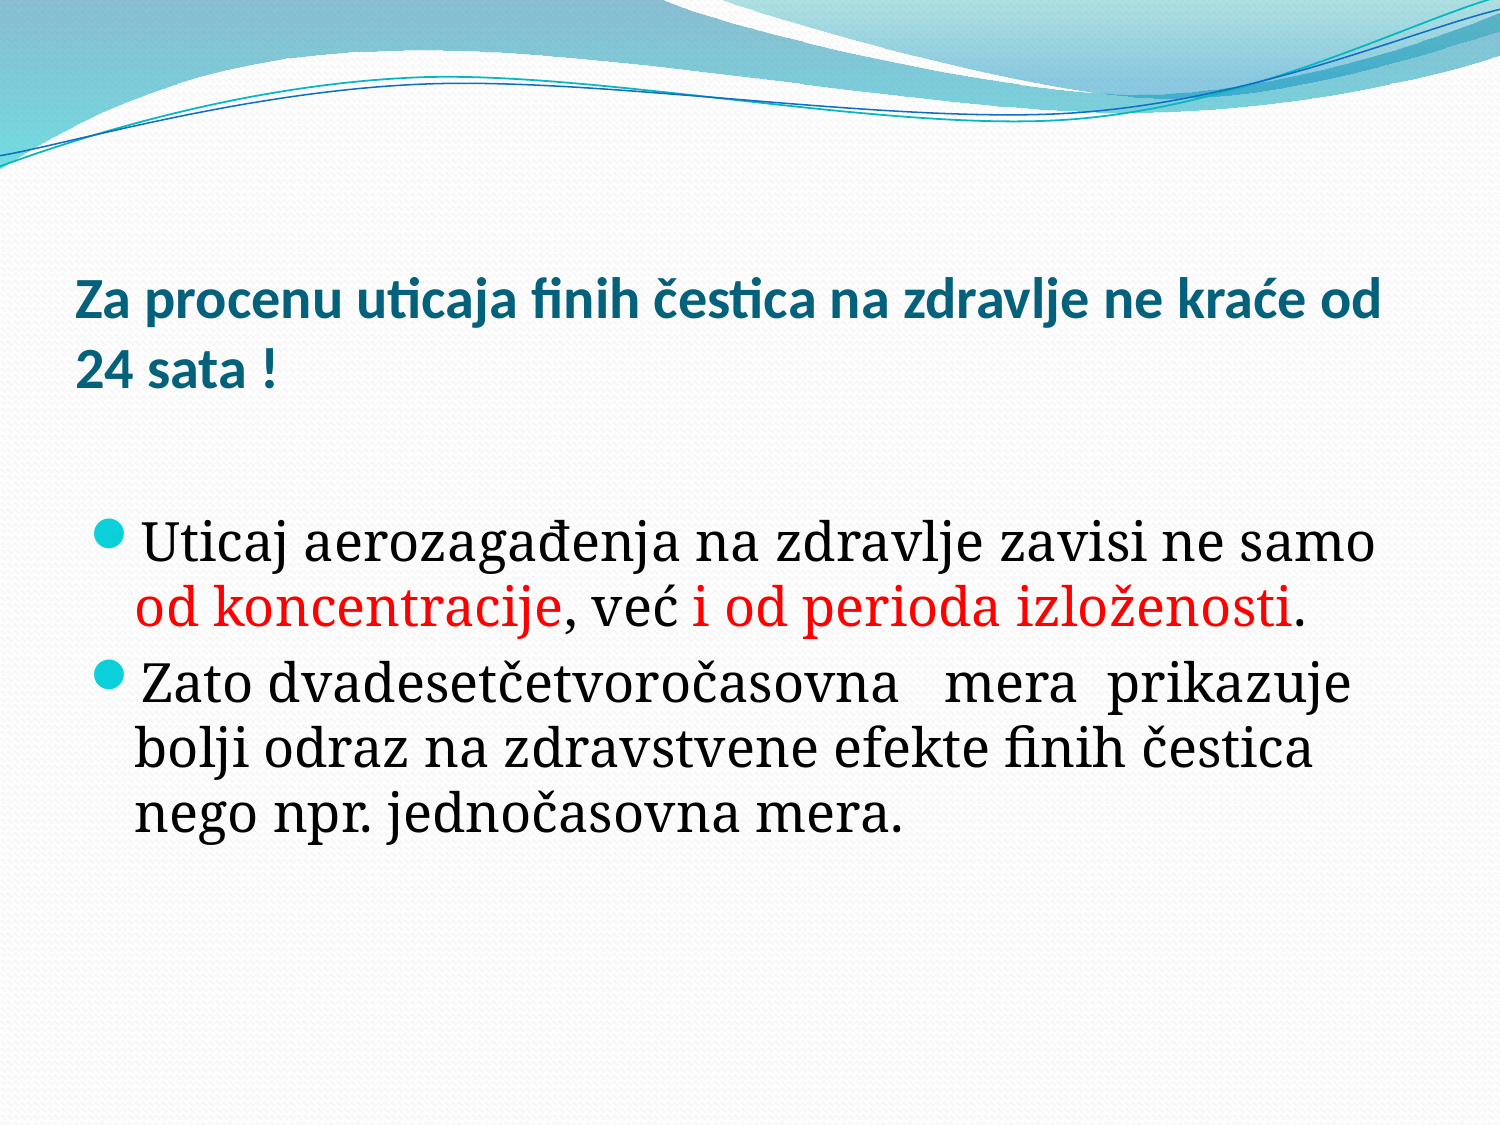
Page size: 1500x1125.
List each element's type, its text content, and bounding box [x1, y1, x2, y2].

title Za procenu uticaja finih čestica na zdravlje ne kraće od 24 sata ! [75, 212, 1425, 400]
list Uticaj aerozagađenja na zdravlje zavisi ne samo od koncentracije, već i od perioda izloženosti. Zato dvadesetčetvoročasovna mera prikazuje bolji odraz na zdravstvene efekte finih čestica nego npr. jednočasovna mera. [75, 500, 1425, 1038]
